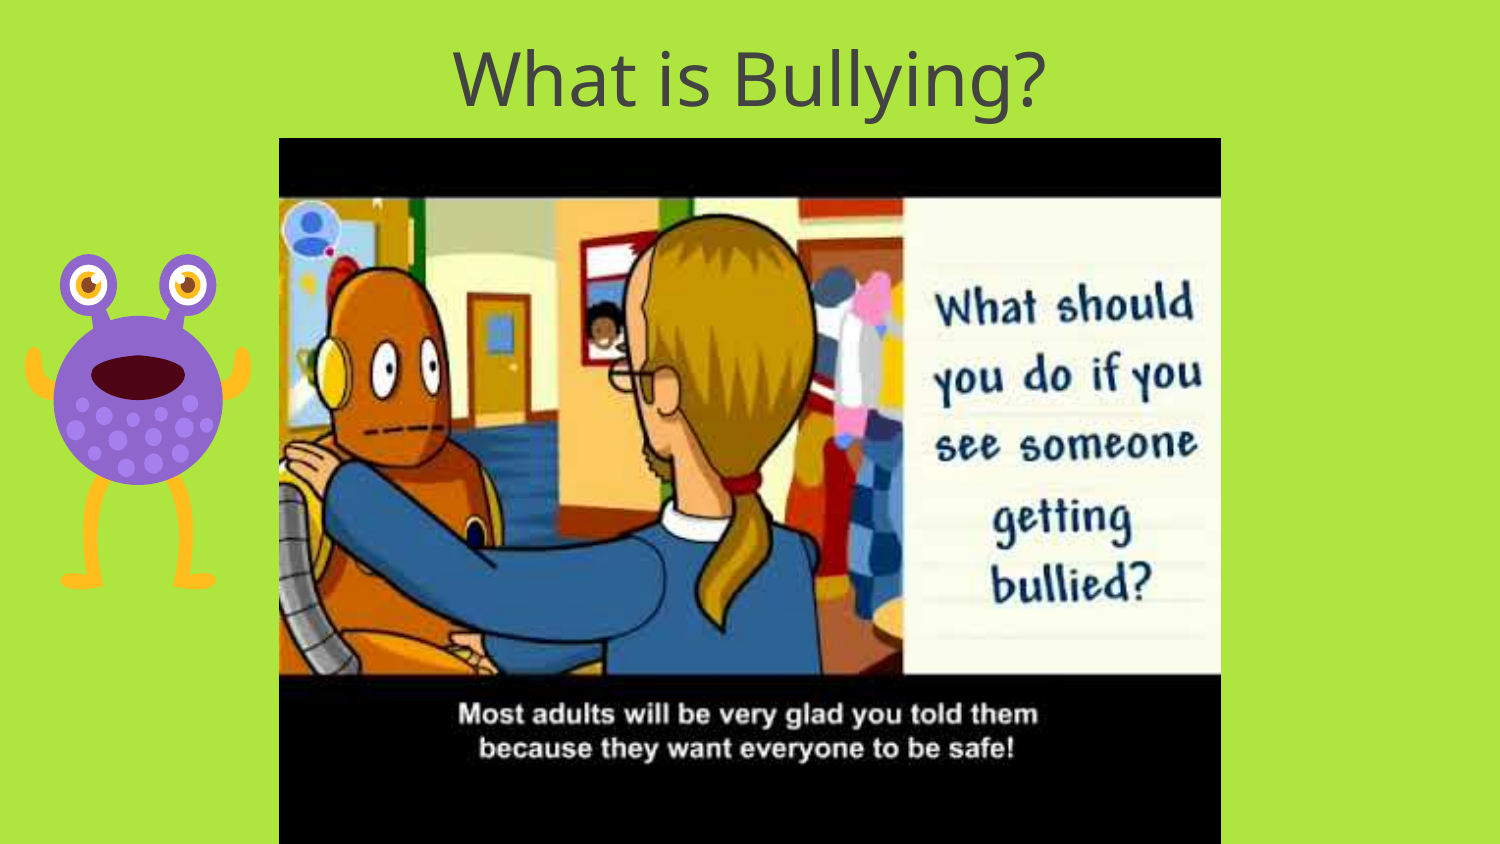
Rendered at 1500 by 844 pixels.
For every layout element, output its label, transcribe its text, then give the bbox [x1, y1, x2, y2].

picture [279, 137, 1221, 844]
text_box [17, 253, 260, 590]
title What is Bullying? [161, 16, 1339, 111]
